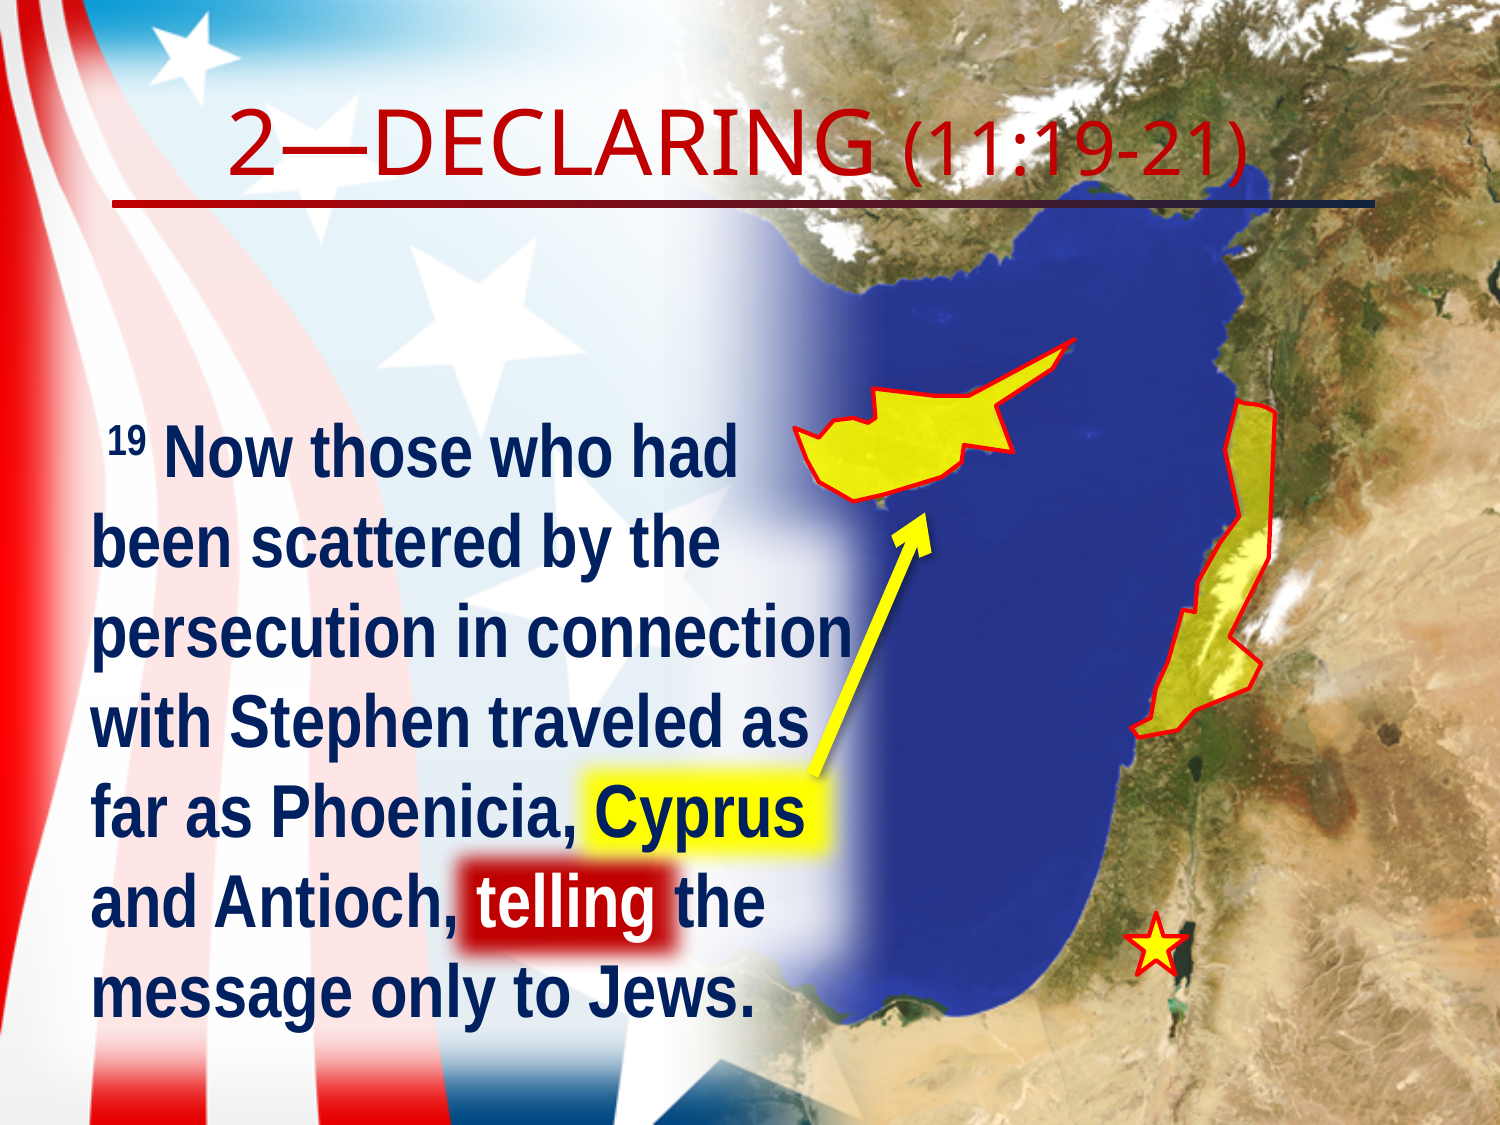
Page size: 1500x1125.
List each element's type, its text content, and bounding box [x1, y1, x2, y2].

picture [0, 0, 1500, 1125]
text_box [33, 33, 657, 1089]
text_box [110, 198, 657, 210]
title 1—DEFENDING (11:1-18) [27, 27, 657, 1095]
list 21 The Lord's hand was with them, and a great number of people believed and turned to the Lord. [38, 38, 657, 1084]
list 19 Now those who had been scattered by the persecution in connection with Stephen traveled as far as Phoenicia, Cyprus and Antioch, telling the message only to Jews. [75, 395, 657, 1125]
title 2—DECLARING (11:19-21) [75, 45, 657, 233]
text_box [562, 339, 1075, 876]
